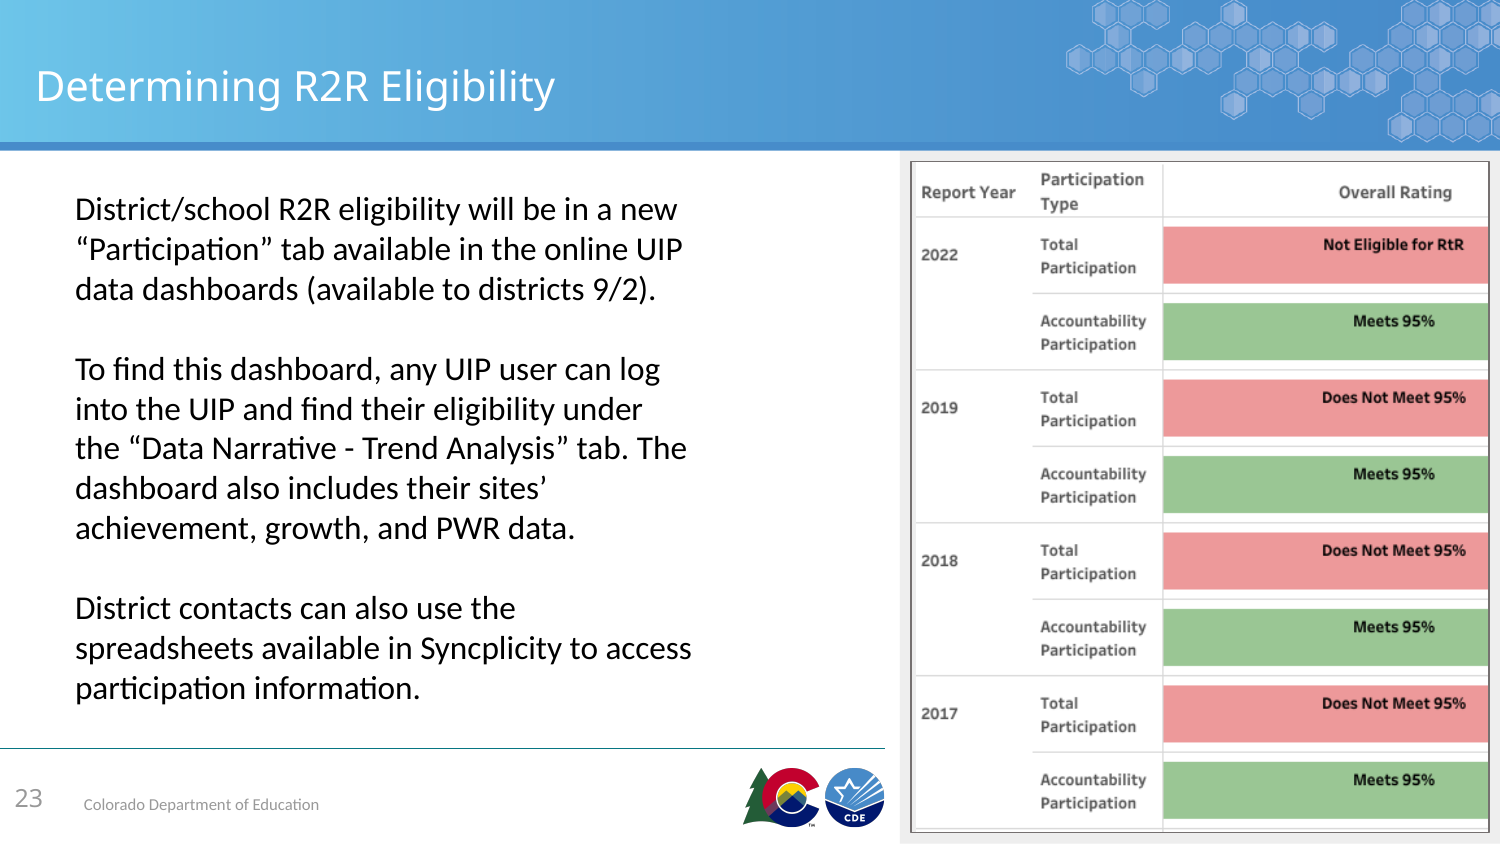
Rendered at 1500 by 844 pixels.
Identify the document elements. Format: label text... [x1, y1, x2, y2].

title Determining R2R Eligibility [34, 37, 1433, 132]
picture [742, 767, 885, 828]
slide_number 23 [14, 767, 105, 832]
picture [0, 0, 1500, 151]
list District/school R2R eligibility will be in a new “Participation” tab available in the online UIP data dashboards (available to districts 9/2). To find this dashboard, any UIP user can log into the UIP and find their eligibility under the “Data Narrative - Trend Analysis” tab. The dashboard also includes their sites’ achievement, growth, and PWR data. District contacts can also use the spreadsheets available in Syncplicity to access participation information. [75, 187, 695, 712]
picture [911, 162, 1489, 833]
